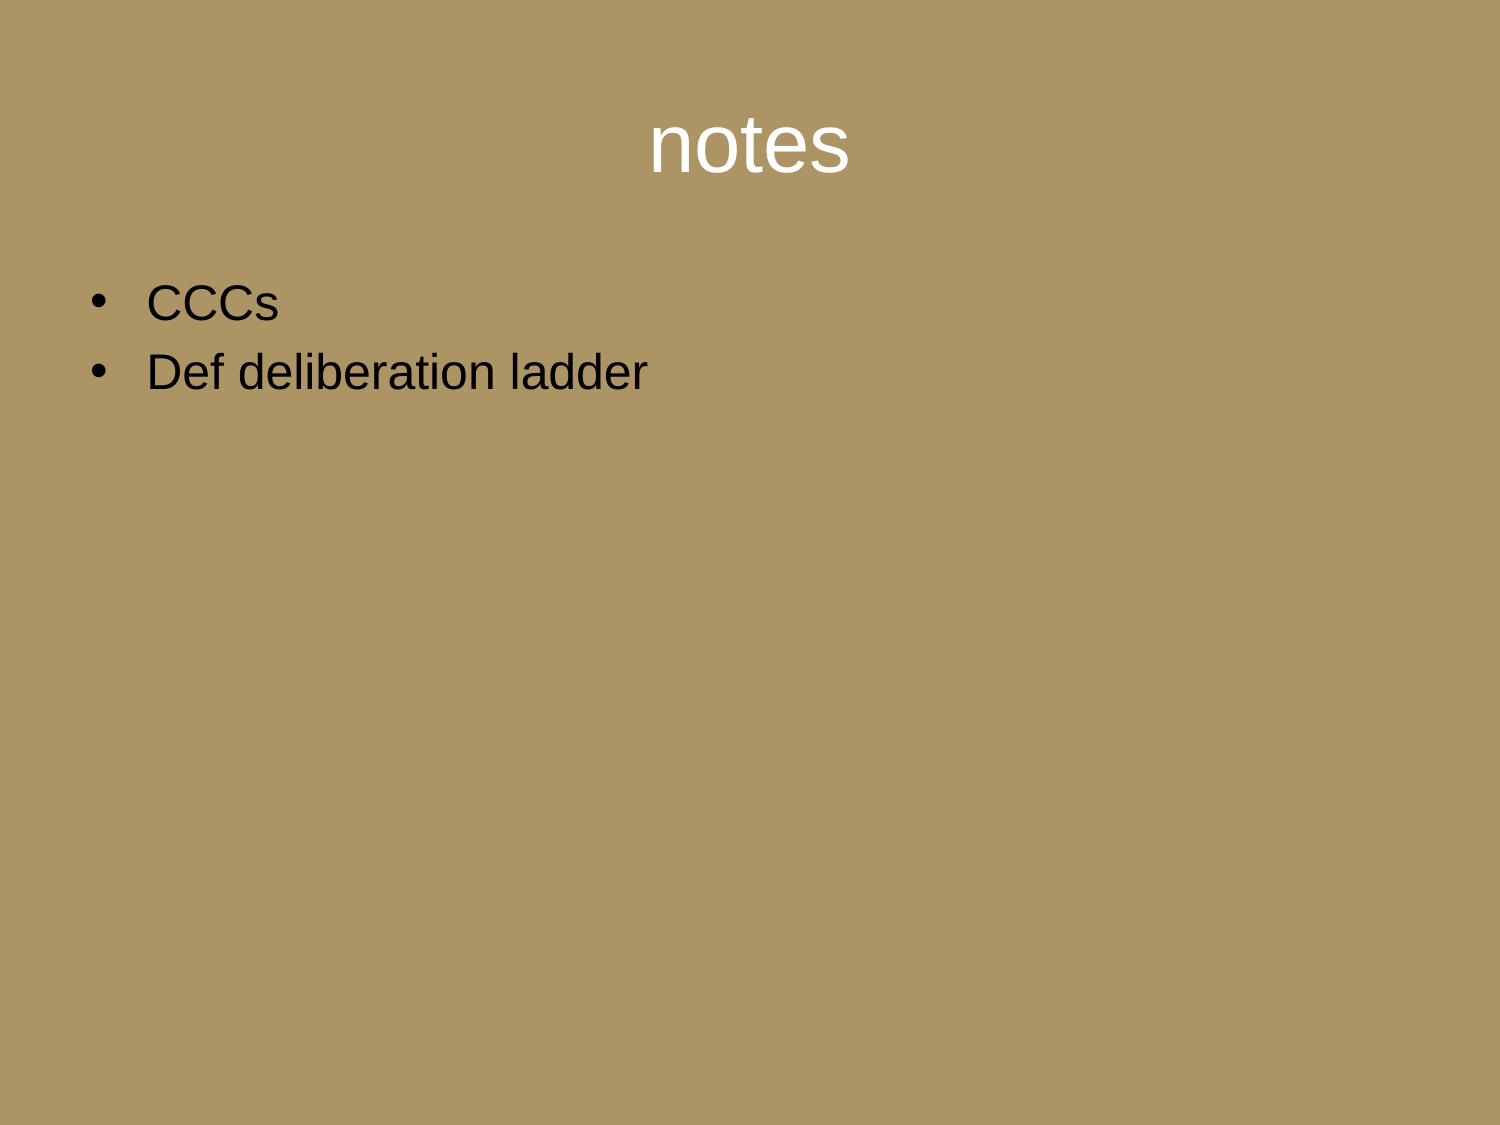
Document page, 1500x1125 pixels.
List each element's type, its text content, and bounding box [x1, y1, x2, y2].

title notes [75, 45, 1425, 233]
list CCCs Def deliberation ladder [75, 262, 1425, 1028]
